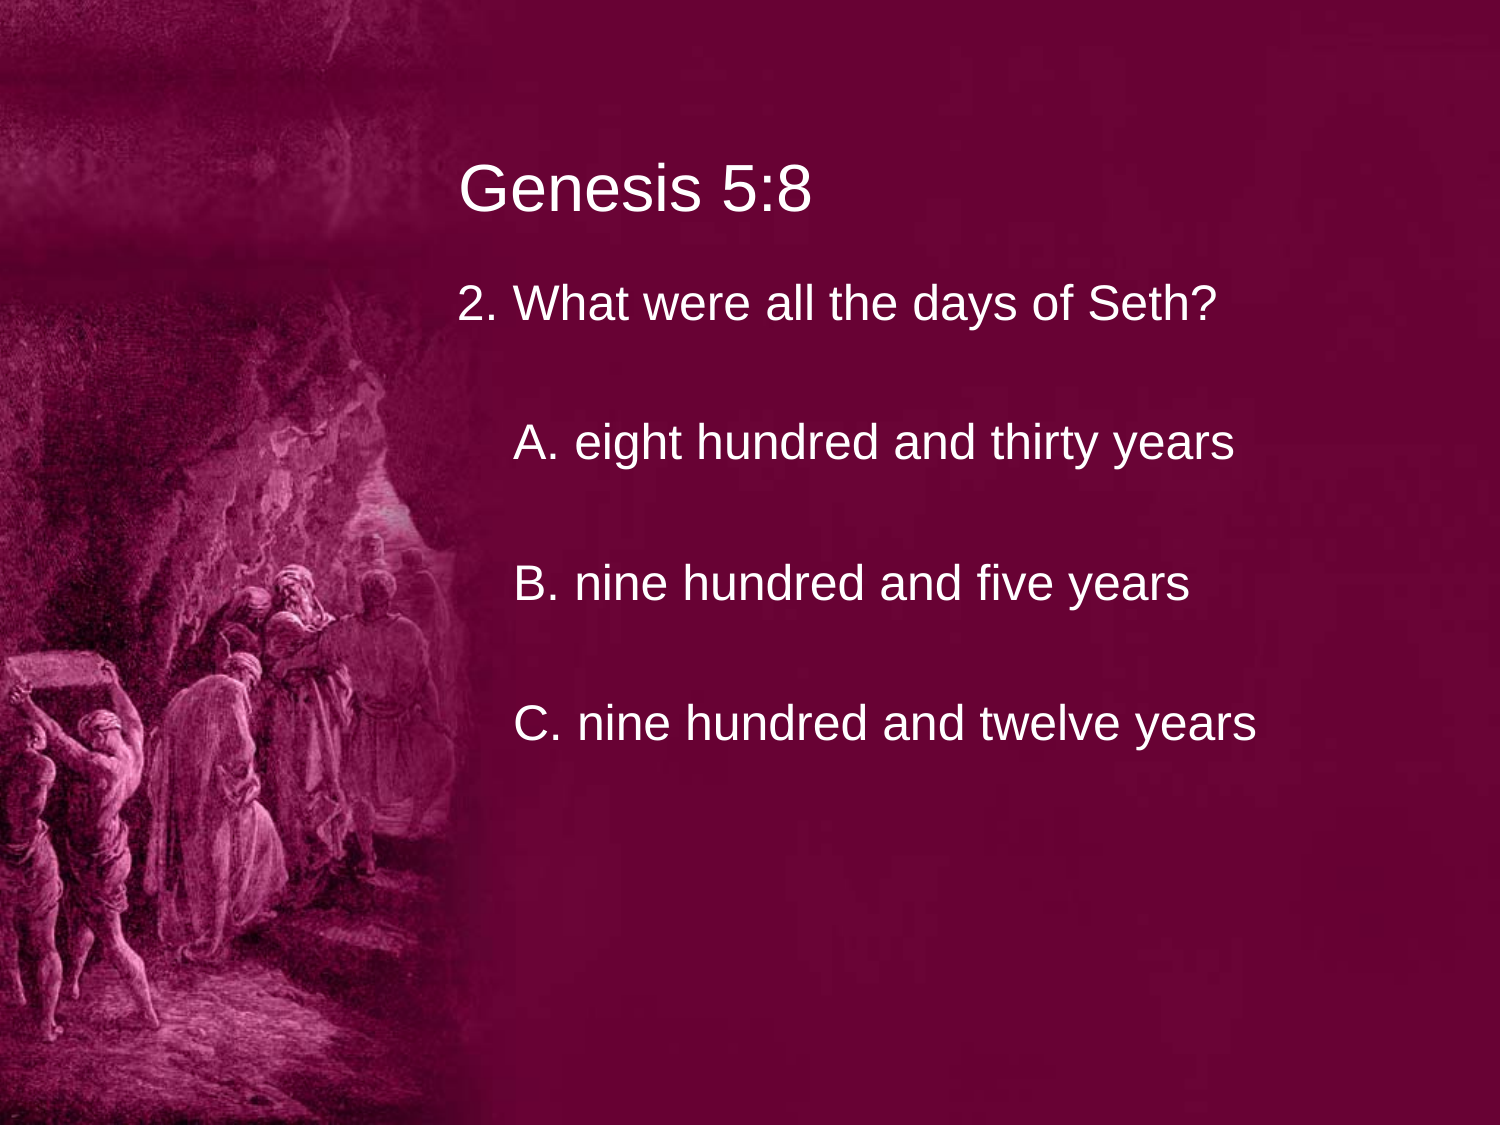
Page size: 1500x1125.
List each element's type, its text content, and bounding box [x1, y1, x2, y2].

list 2. What were all the days of Seth? A. eight hundred and thirty years B. nine hundred and five years C. nine hundred and twelve years [441, 262, 1480, 1006]
picture [0, 0, 1500, 1125]
title Genesis 5:8 [443, 44, 1480, 233]
